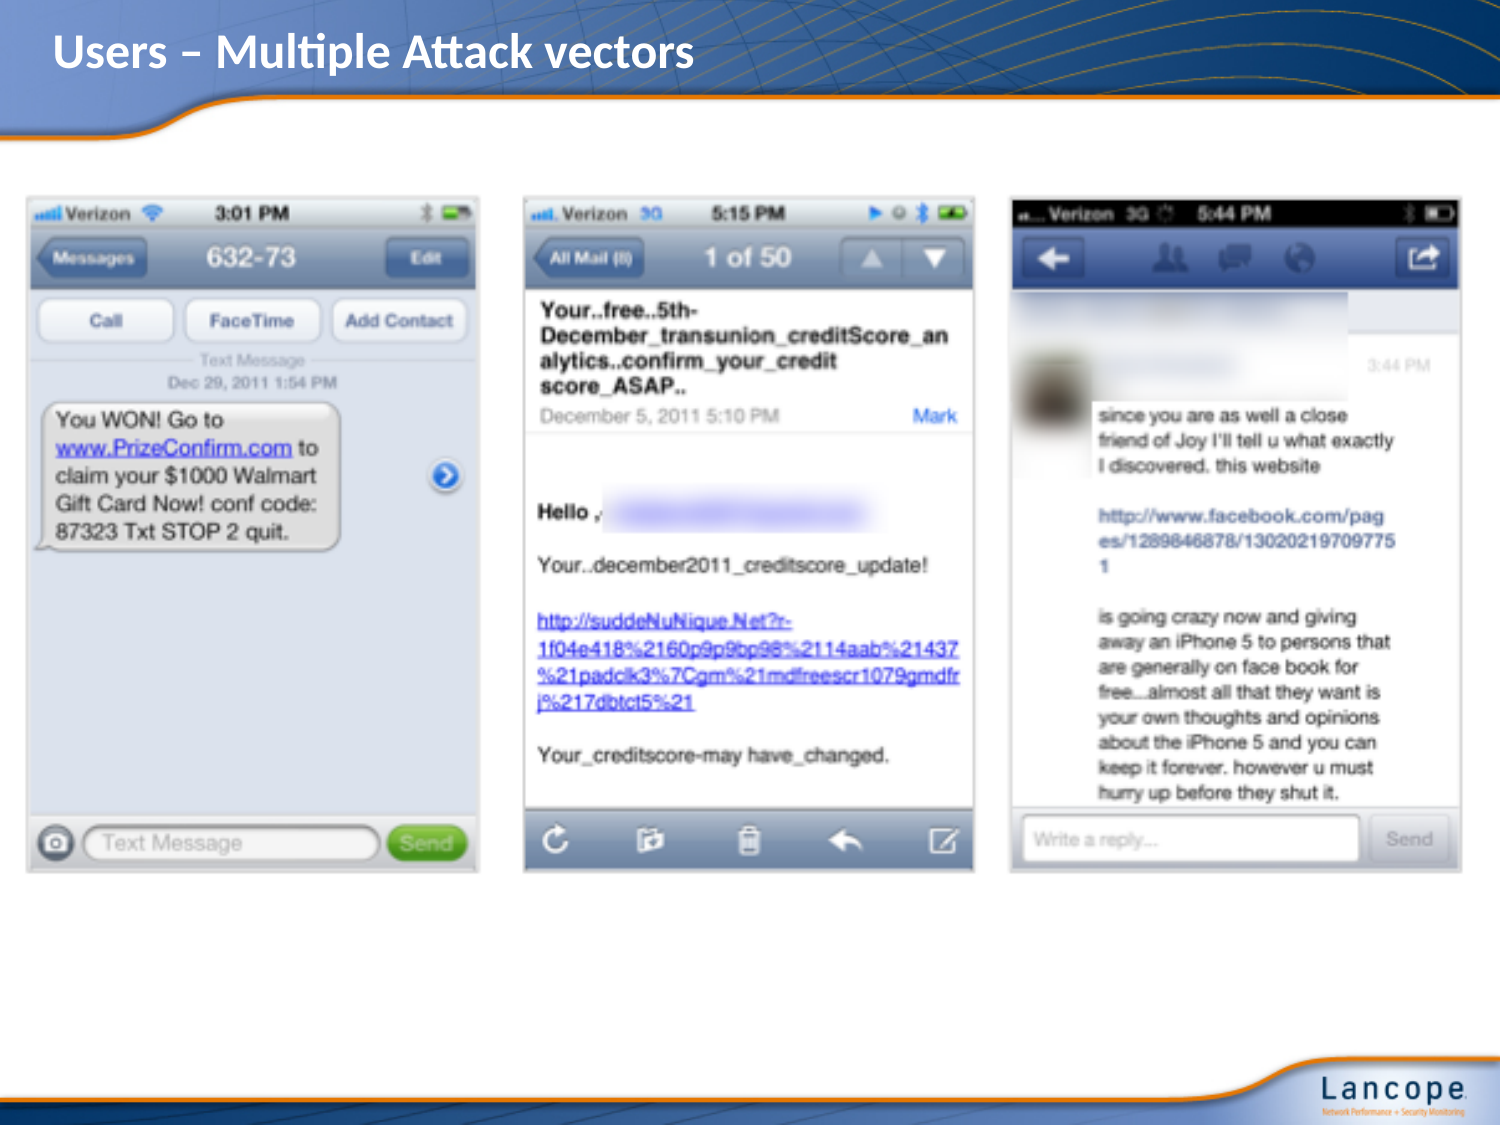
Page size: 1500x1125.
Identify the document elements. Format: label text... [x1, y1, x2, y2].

title Users – Multiple Attack vectors [37, 0, 1463, 98]
picture [0, 0, 1500, 1125]
